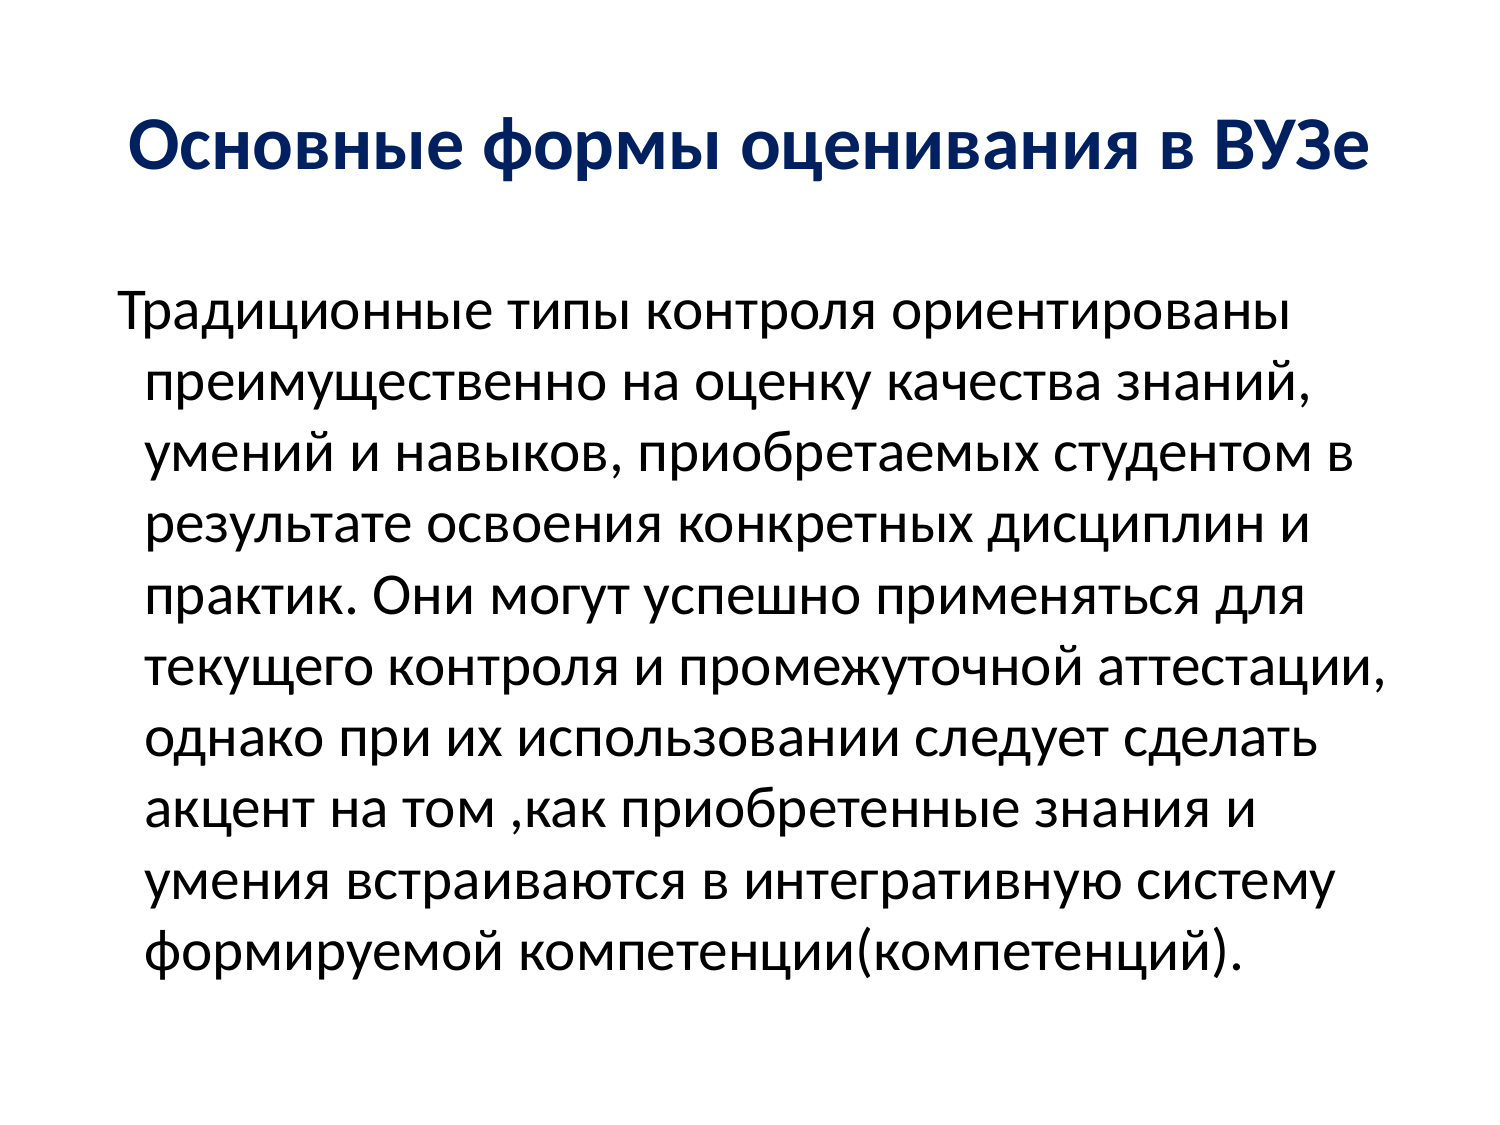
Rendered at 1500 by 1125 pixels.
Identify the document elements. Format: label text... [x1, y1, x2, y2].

title Основные формы оценивания в ВУЗе [75, 45, 1425, 233]
list Традиционные типы контроля ориентированы преимущественно на оценку качества знаний, умений и навыков, приобретаемых студентом в результате освоения конкретных дисциплин и практик. Они могут успешно применяться для текущего контроля и промежуточной аттестации, однако при их использовании следует сделать акцент на том ,как приобретенные знания и умения встраиваются в интегративную систему формируемой компетенции(компетенций). [75, 262, 1425, 1005]
